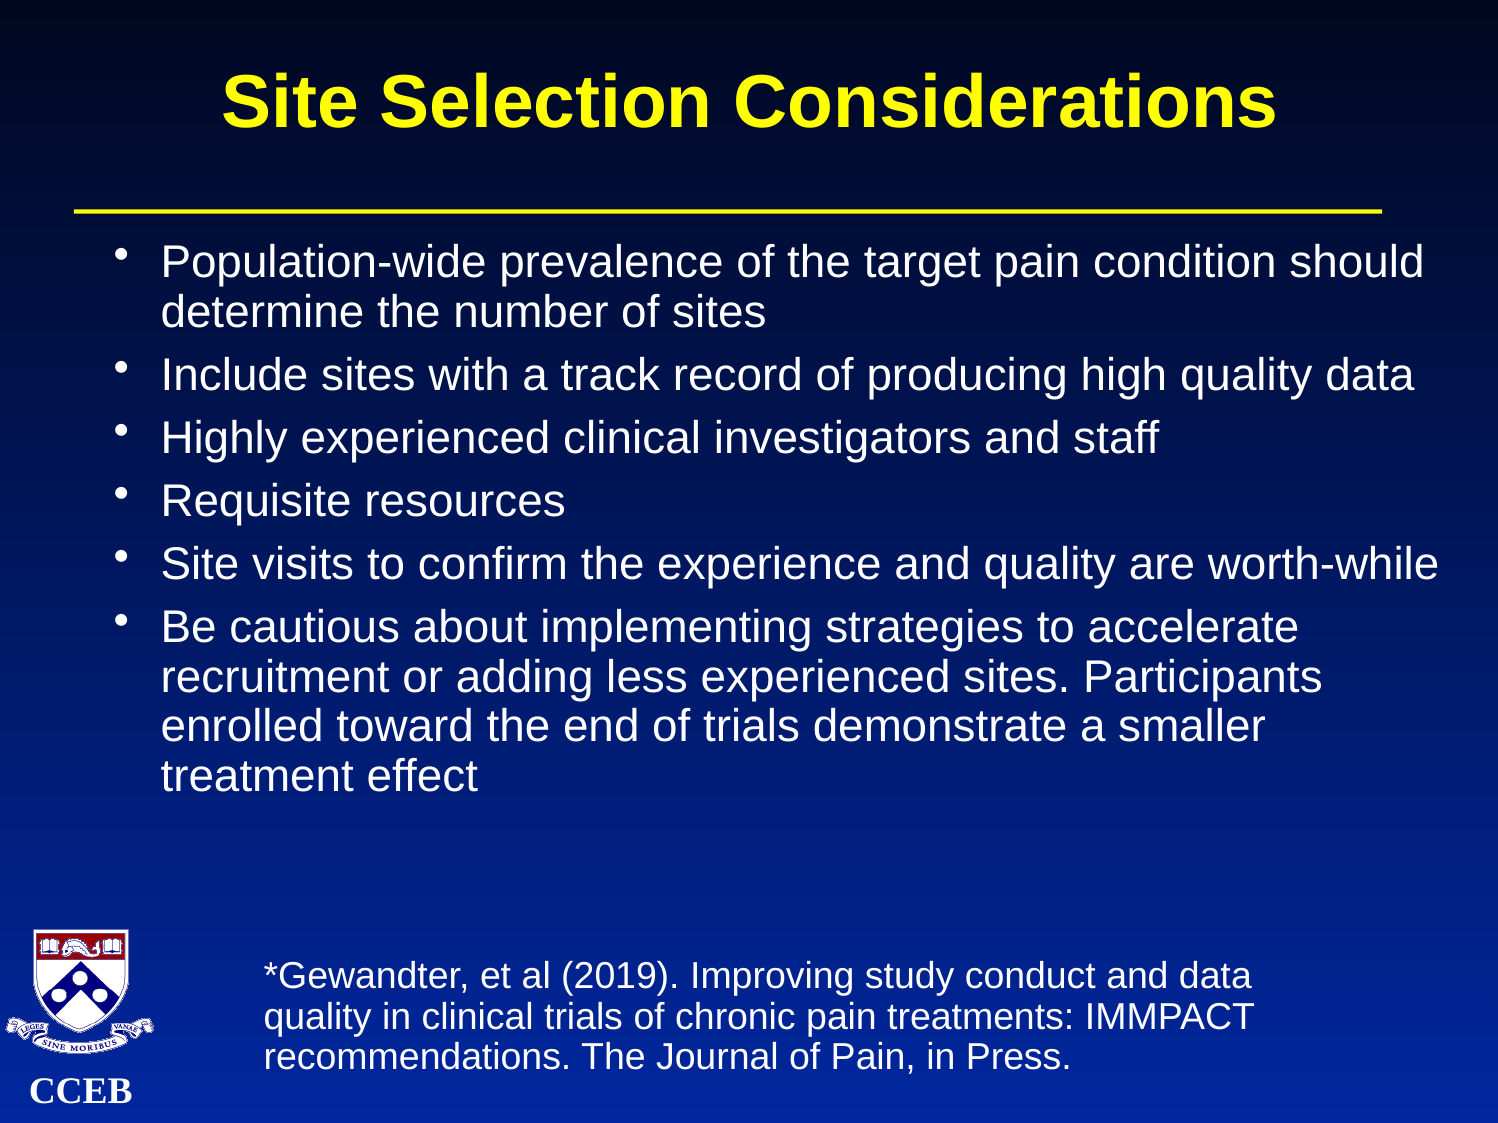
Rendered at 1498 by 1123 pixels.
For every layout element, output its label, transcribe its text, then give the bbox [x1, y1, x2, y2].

picture [0, 923, 163, 1057]
text_box *Gewandter, et al (2019). Improving study conduct and data quality in clinical trials of chronic pain treatments: IMMPACT recommendations. The Journal of Pain, in Press. [248, 948, 1349, 1086]
list Population-wide prevalence of the target pain condition should determine the number of sites Include sites with a track record of producing high quality data Highly experienced clinical investigators and staff Requisite resources Site visits to confirm the experience and quality are worth-while Be cautious about implementing strategies to accelerate recruitment or adding less experienced sites. Participants enrolled toward the end of trials demonstrate a smaller treatment effect [98, 230, 1462, 900]
title Site Selection Considerations [210, 61, 1302, 149]
